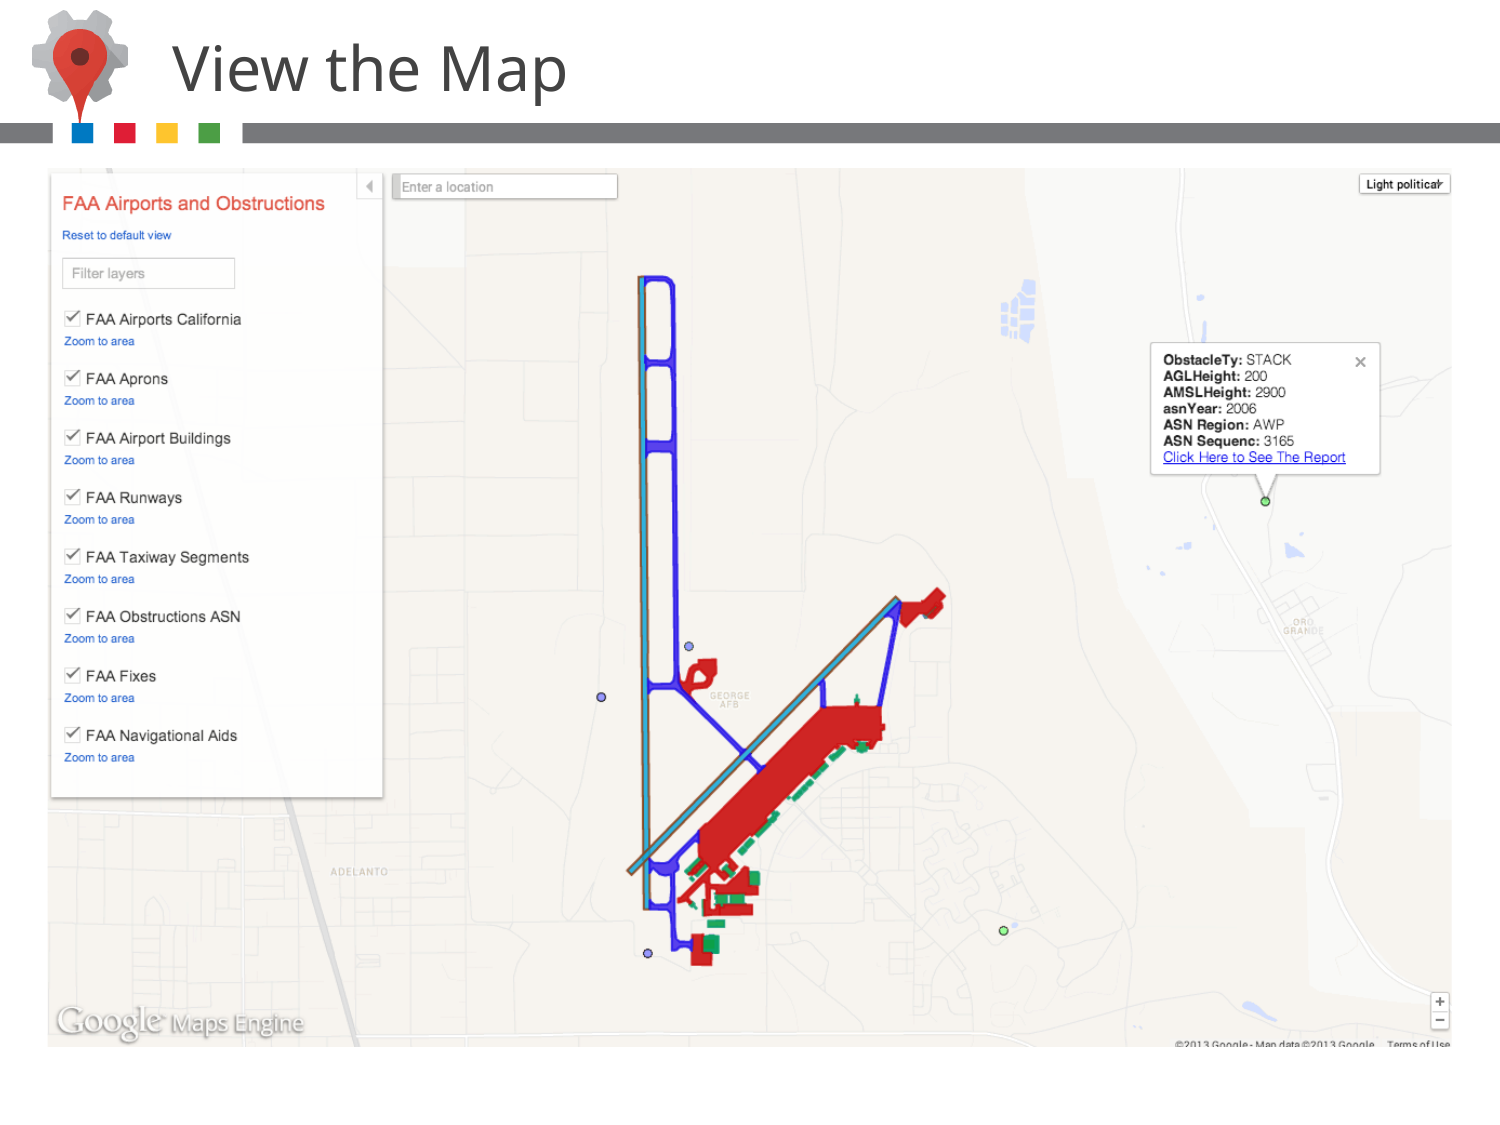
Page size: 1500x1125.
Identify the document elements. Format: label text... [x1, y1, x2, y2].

text_box View the Map [157, 9, 1295, 124]
picture [0, 0, 1500, 1125]
text_box [47, 168, 1452, 1047]
text_box [19, 6, 139, 127]
